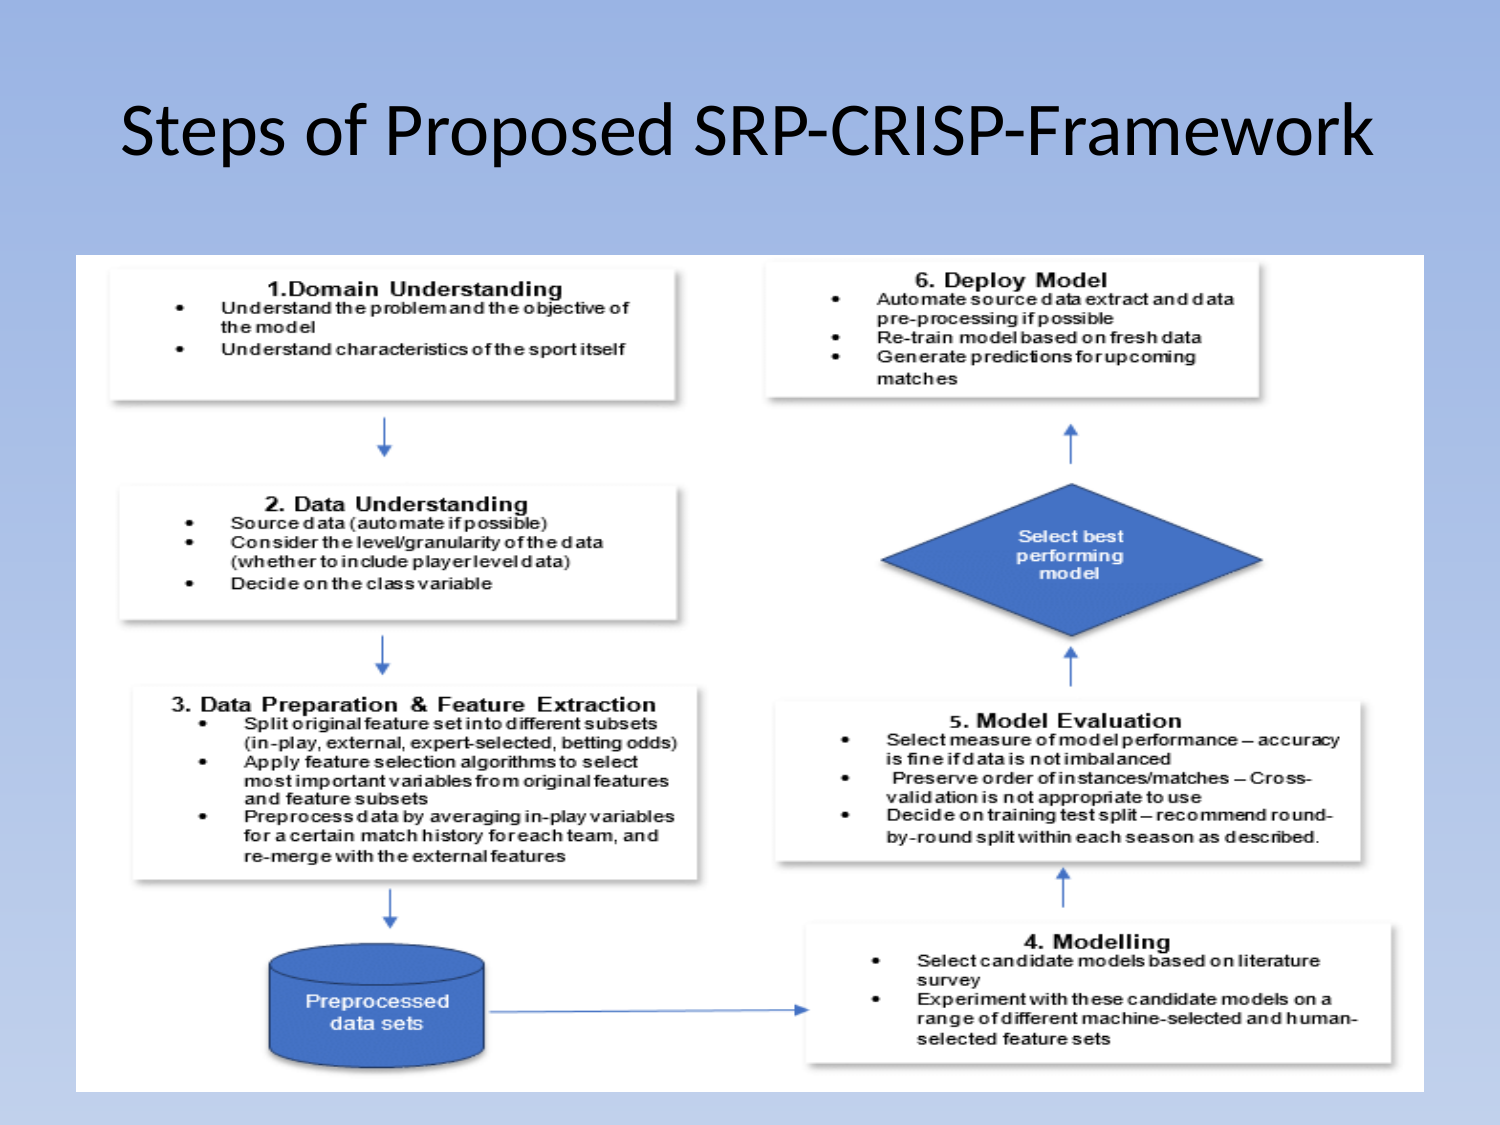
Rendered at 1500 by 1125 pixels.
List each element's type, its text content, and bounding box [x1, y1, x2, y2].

picture [76, 255, 1424, 1092]
title Steps of Proposed SRP-CRISP-Framework [73, 30, 1424, 219]
slide_number 11 [1074, 1097, 1425, 1103]
